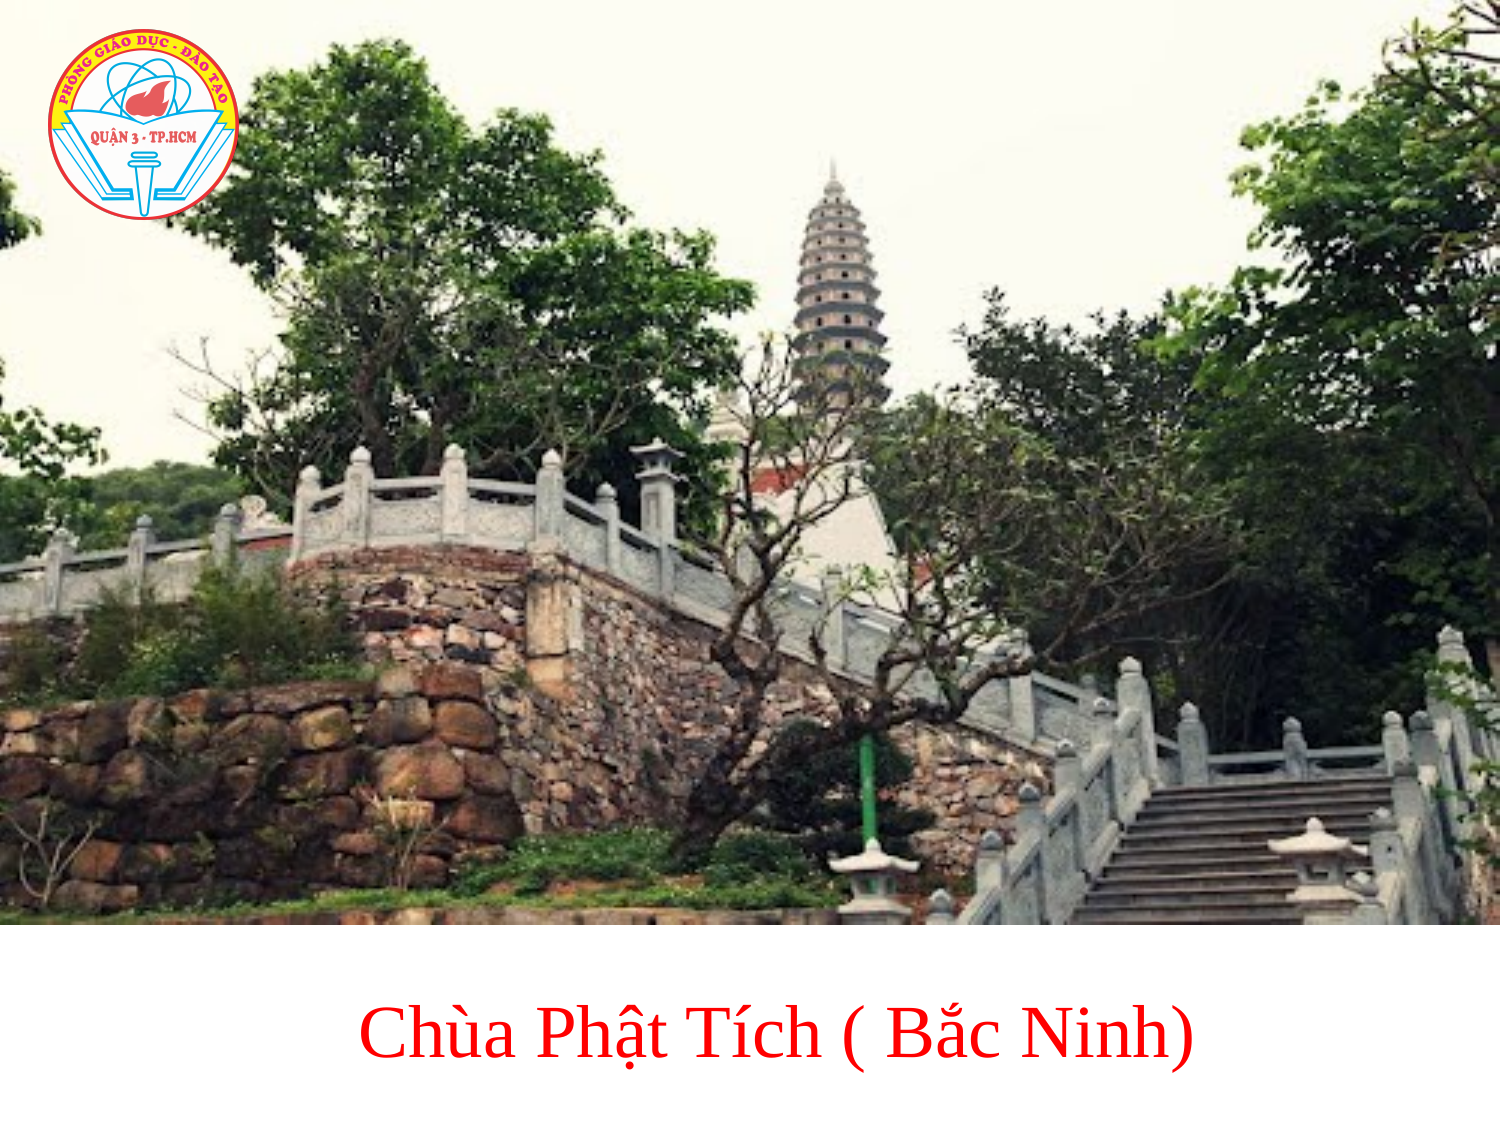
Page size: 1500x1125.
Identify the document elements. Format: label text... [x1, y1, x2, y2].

text_box Chùa Phật Tích ( Bắc Ninh) [324, 974, 1313, 1080]
picture [0, 0, 1500, 926]
